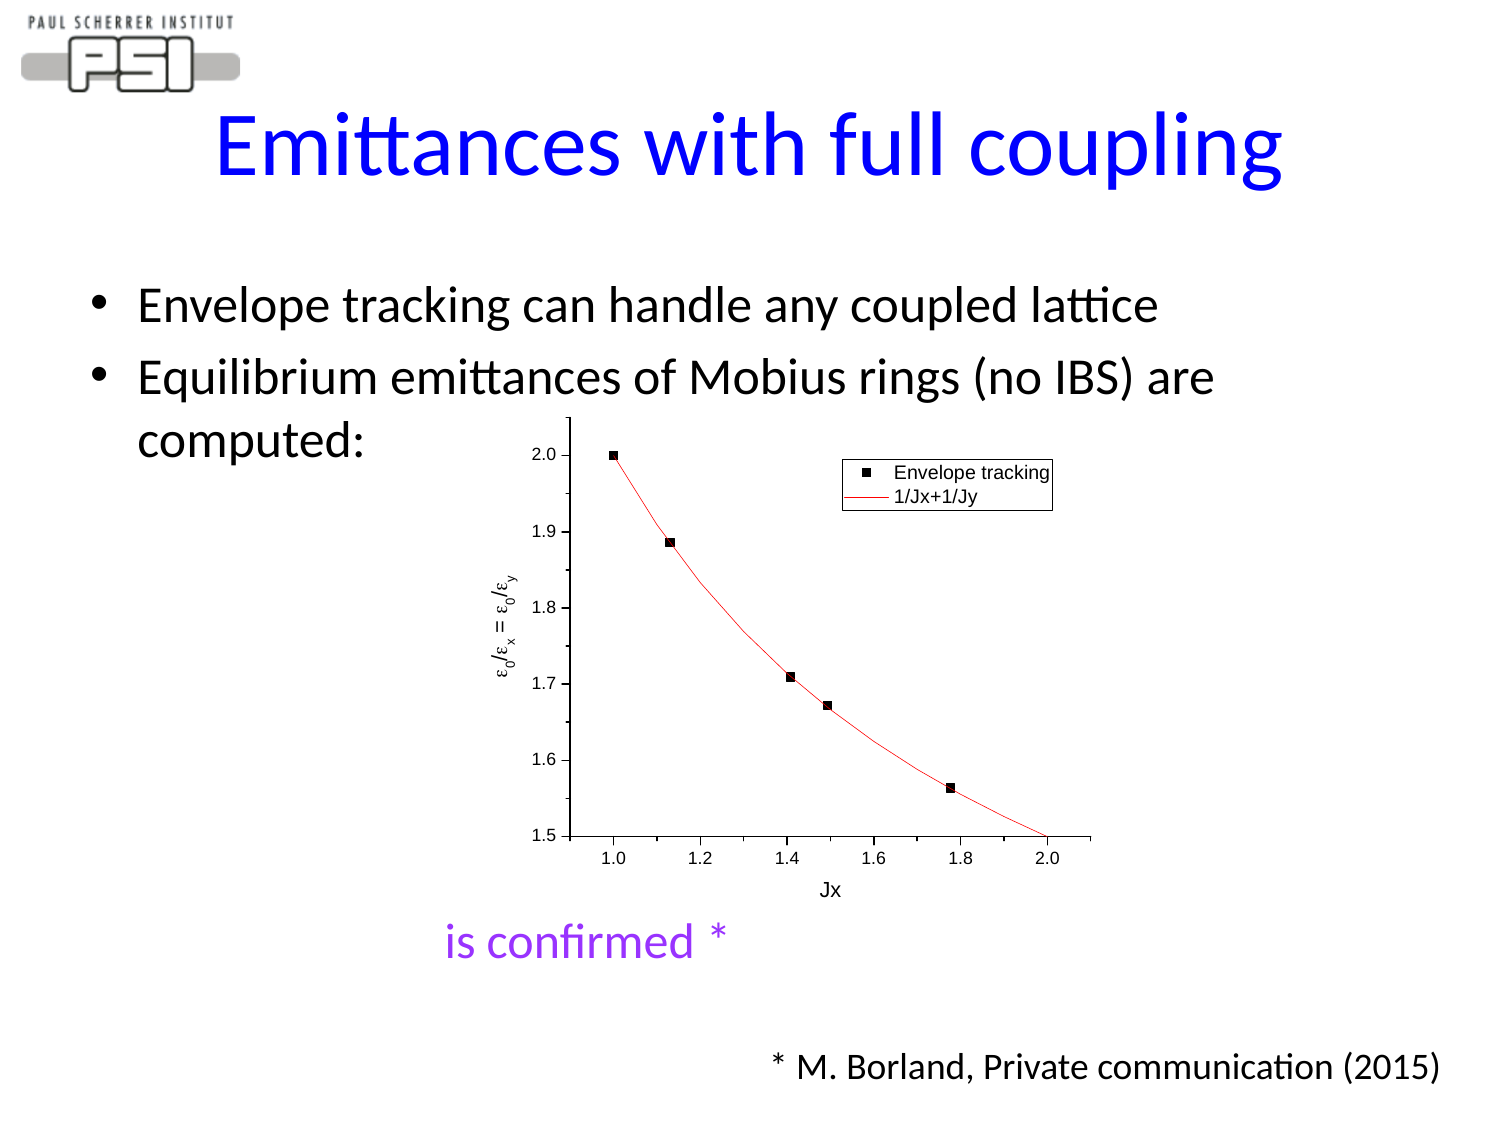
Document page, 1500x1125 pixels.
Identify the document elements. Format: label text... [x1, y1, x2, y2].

title Emittances with full coupling [75, 45, 1425, 233]
picture [17, 12, 243, 95]
list Envelope tracking can handle any coupled lattice Equilibrium emittances of Mobius rings (no IBS) are computed: [75, 262, 1425, 480]
text_box * M. Borland, Private communication (2015) [754, 1034, 1457, 1095]
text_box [433, 349, 1200, 936]
